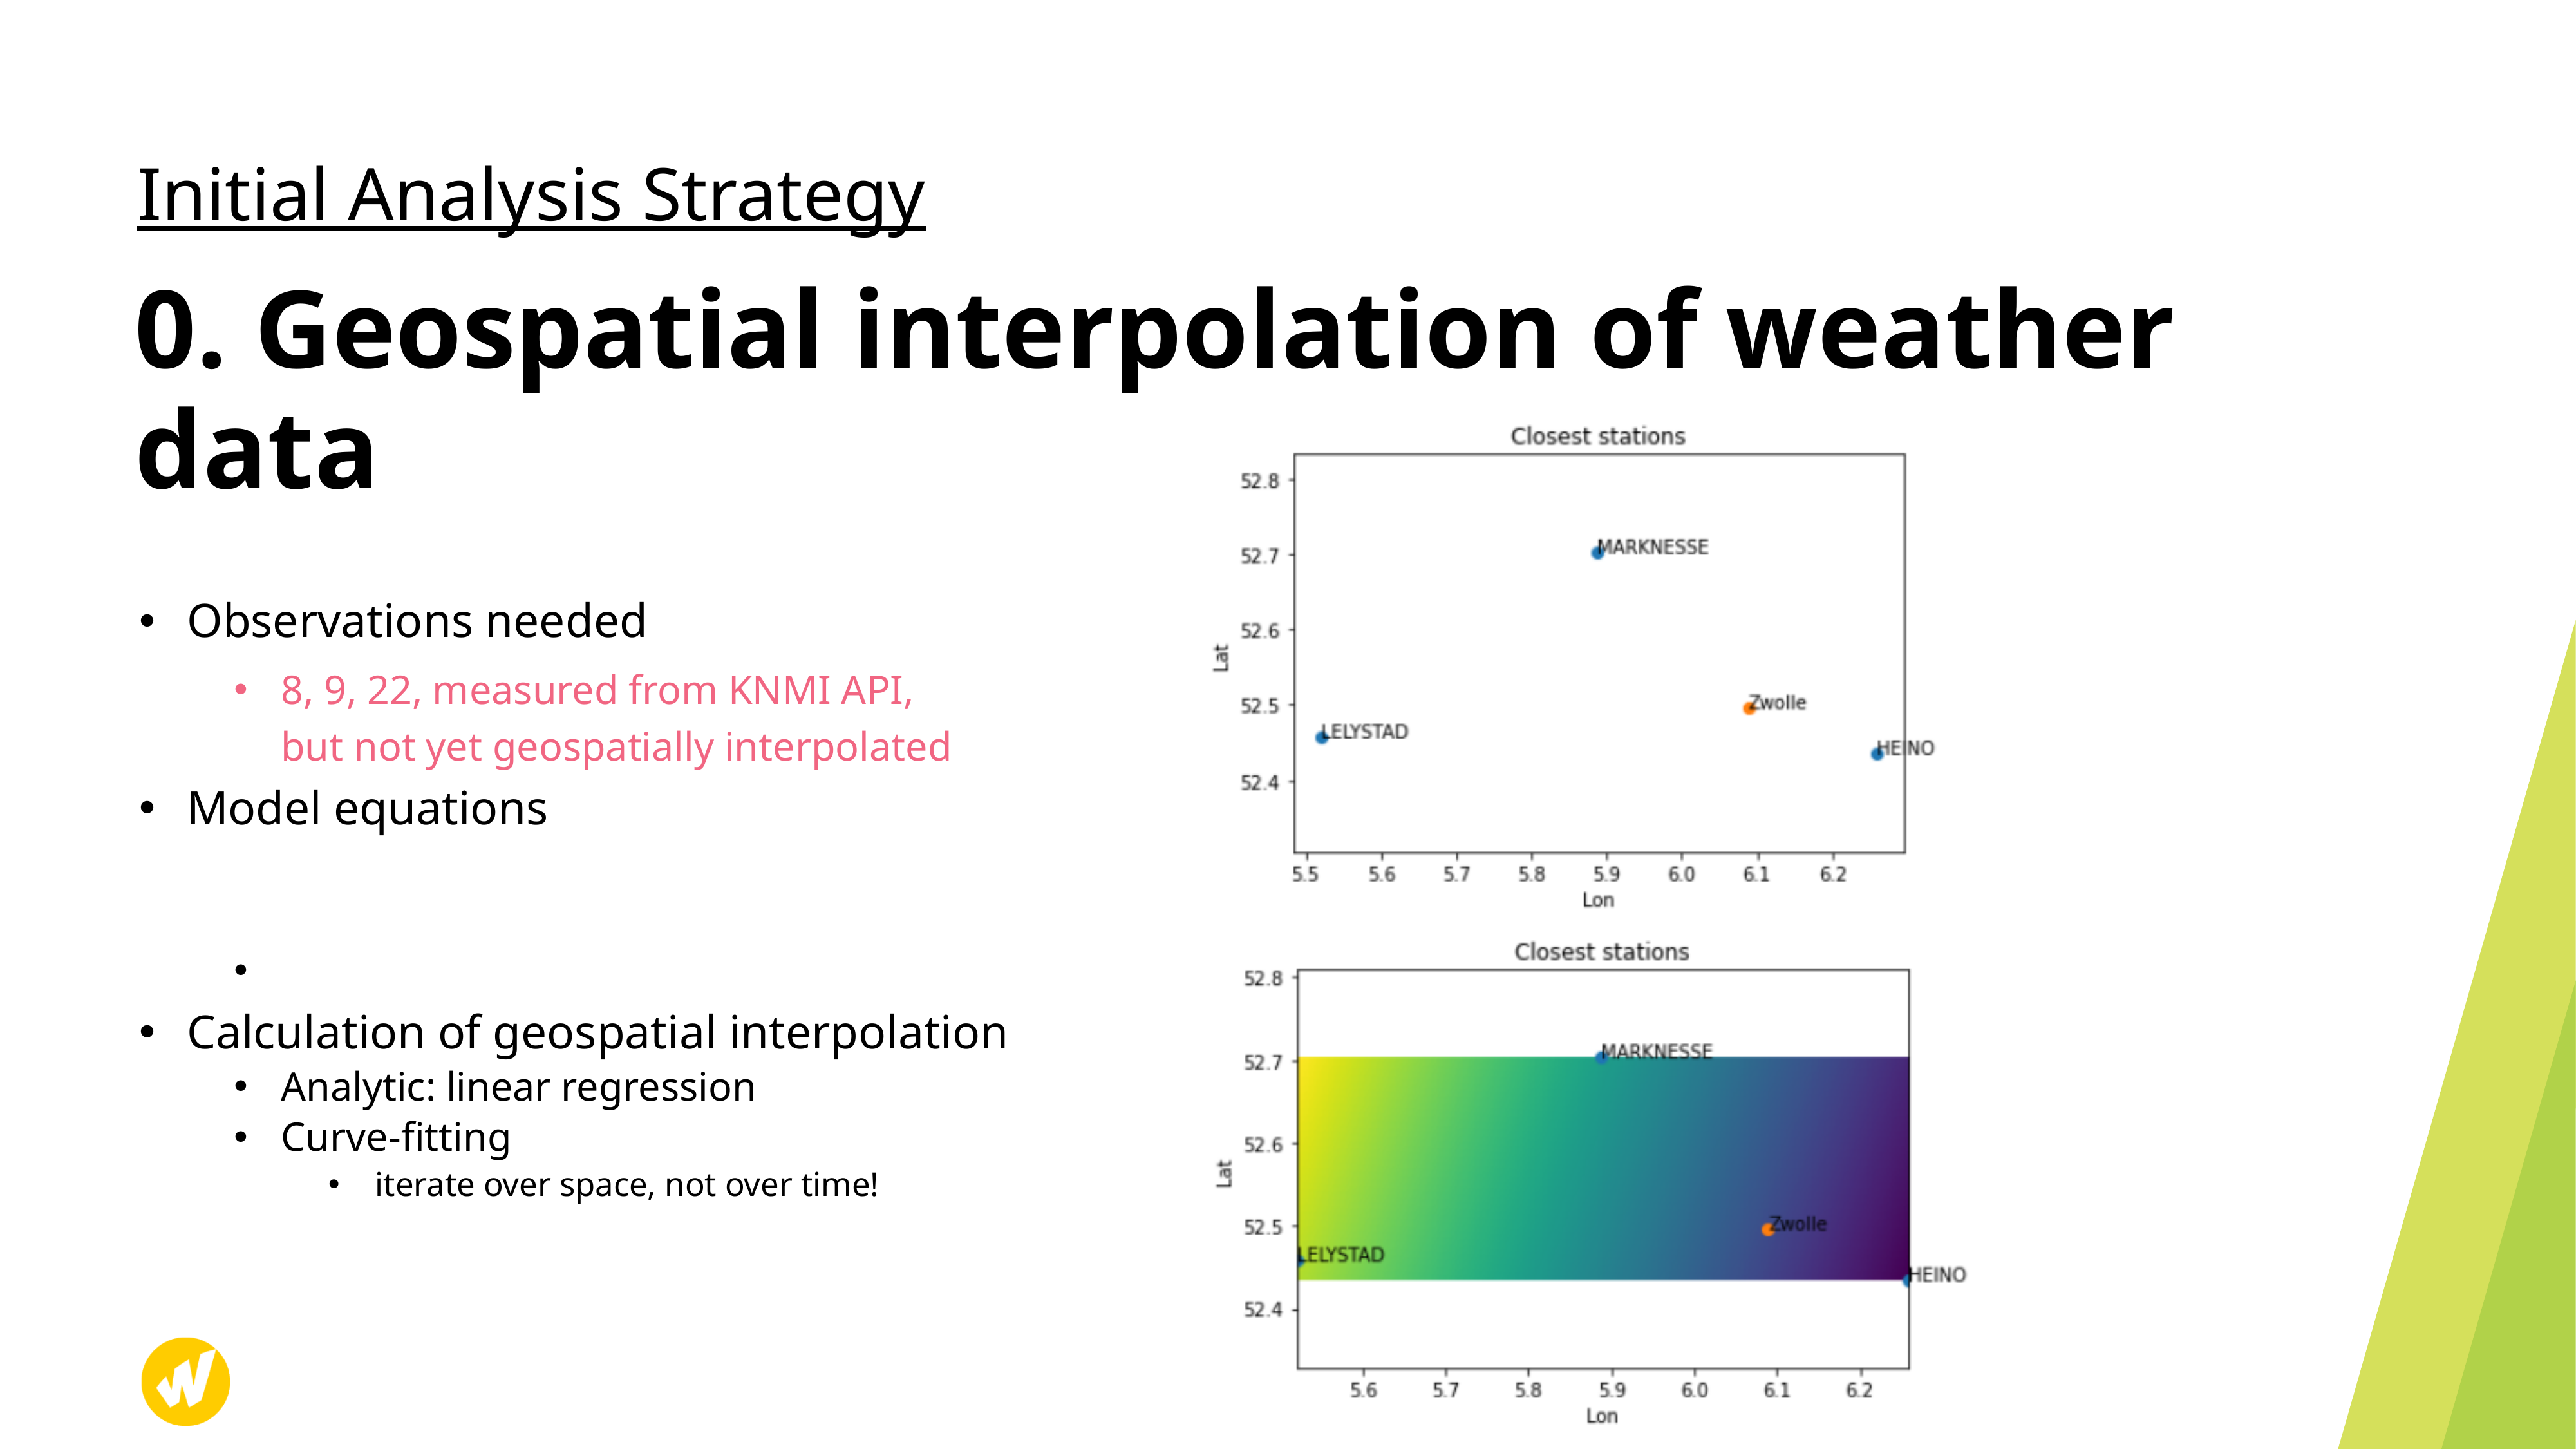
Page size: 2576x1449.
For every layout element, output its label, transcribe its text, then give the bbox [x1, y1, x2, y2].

picture [1206, 415, 1948, 920]
list Initial Analysis Strategy [127, 153, 2349, 254]
title 0. Geospatial interpolation of weather data [125, 263, 2349, 544]
picture [1198, 929, 1982, 1441]
picture [138, 1334, 233, 1429]
